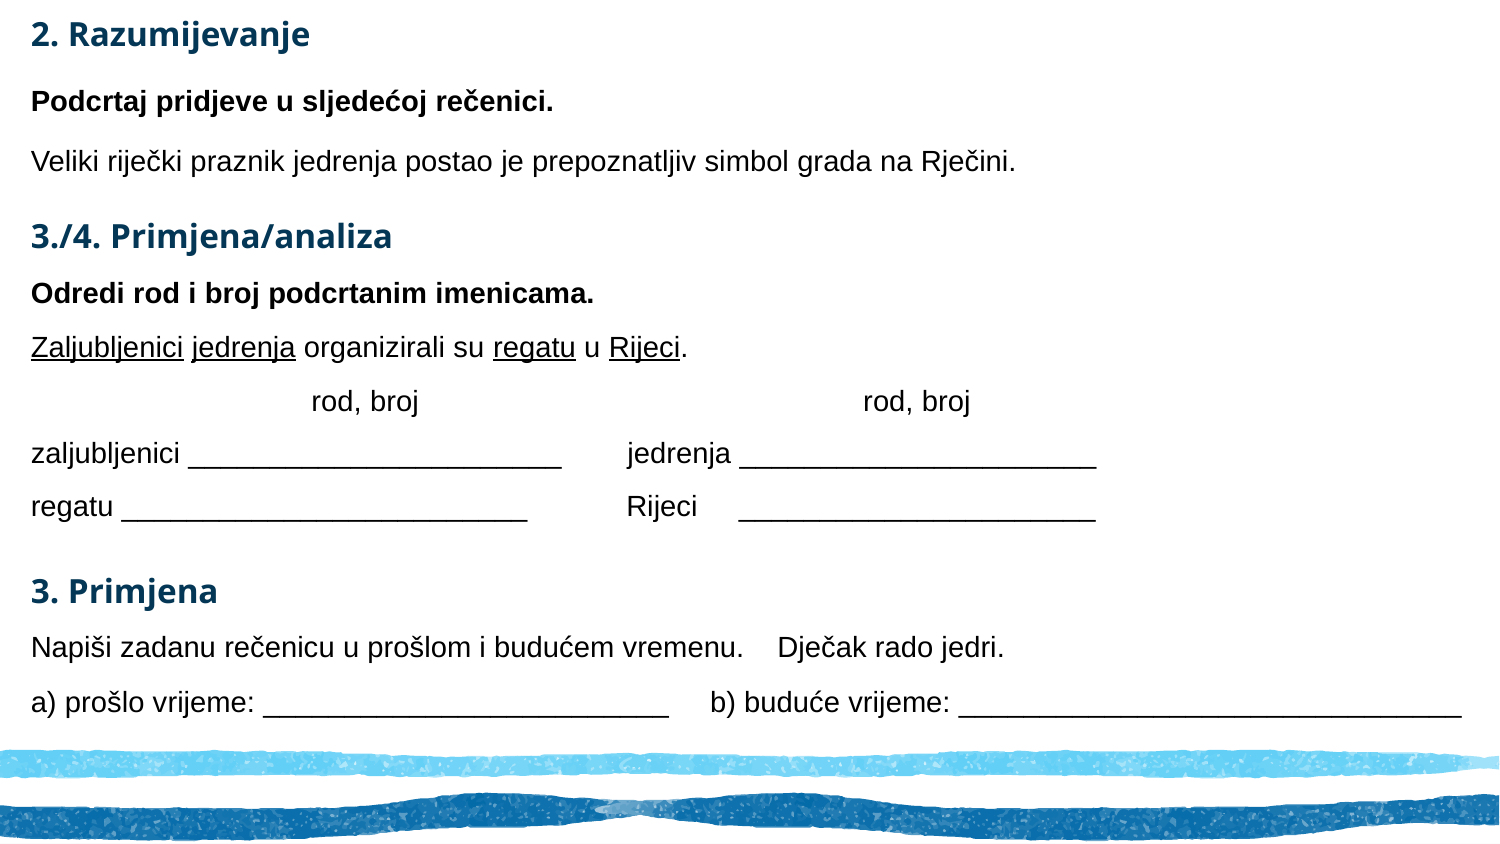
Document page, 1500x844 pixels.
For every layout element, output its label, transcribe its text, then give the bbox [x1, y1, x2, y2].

picture [0, 733, 1500, 844]
text_box 2. Razumijevanje Podcrtaj pridjeve u sljedećoj rečenici. Veliki riječki praznik jedrenja postao je prepoznatljiv simbol grada na Rječini. 3./4. Primjena/analiza Odredi rod i broj podcrtanim imenicama. Zaljubljenici jedrenja organizirali su regatu u Rijeci. rod, broj rod, broj zaljubljenici _______________________ jedrenja ______________________ regatu _________________________ Rijeci ______________________ 3. Primjena Napiši zadanu rečenicu u prošlom i budućem vremenu. Dječak rado jedri. a) prošlo vrijeme: _________________________ b) buduće vrijeme: _______________________________ [16, 5, 1499, 726]
